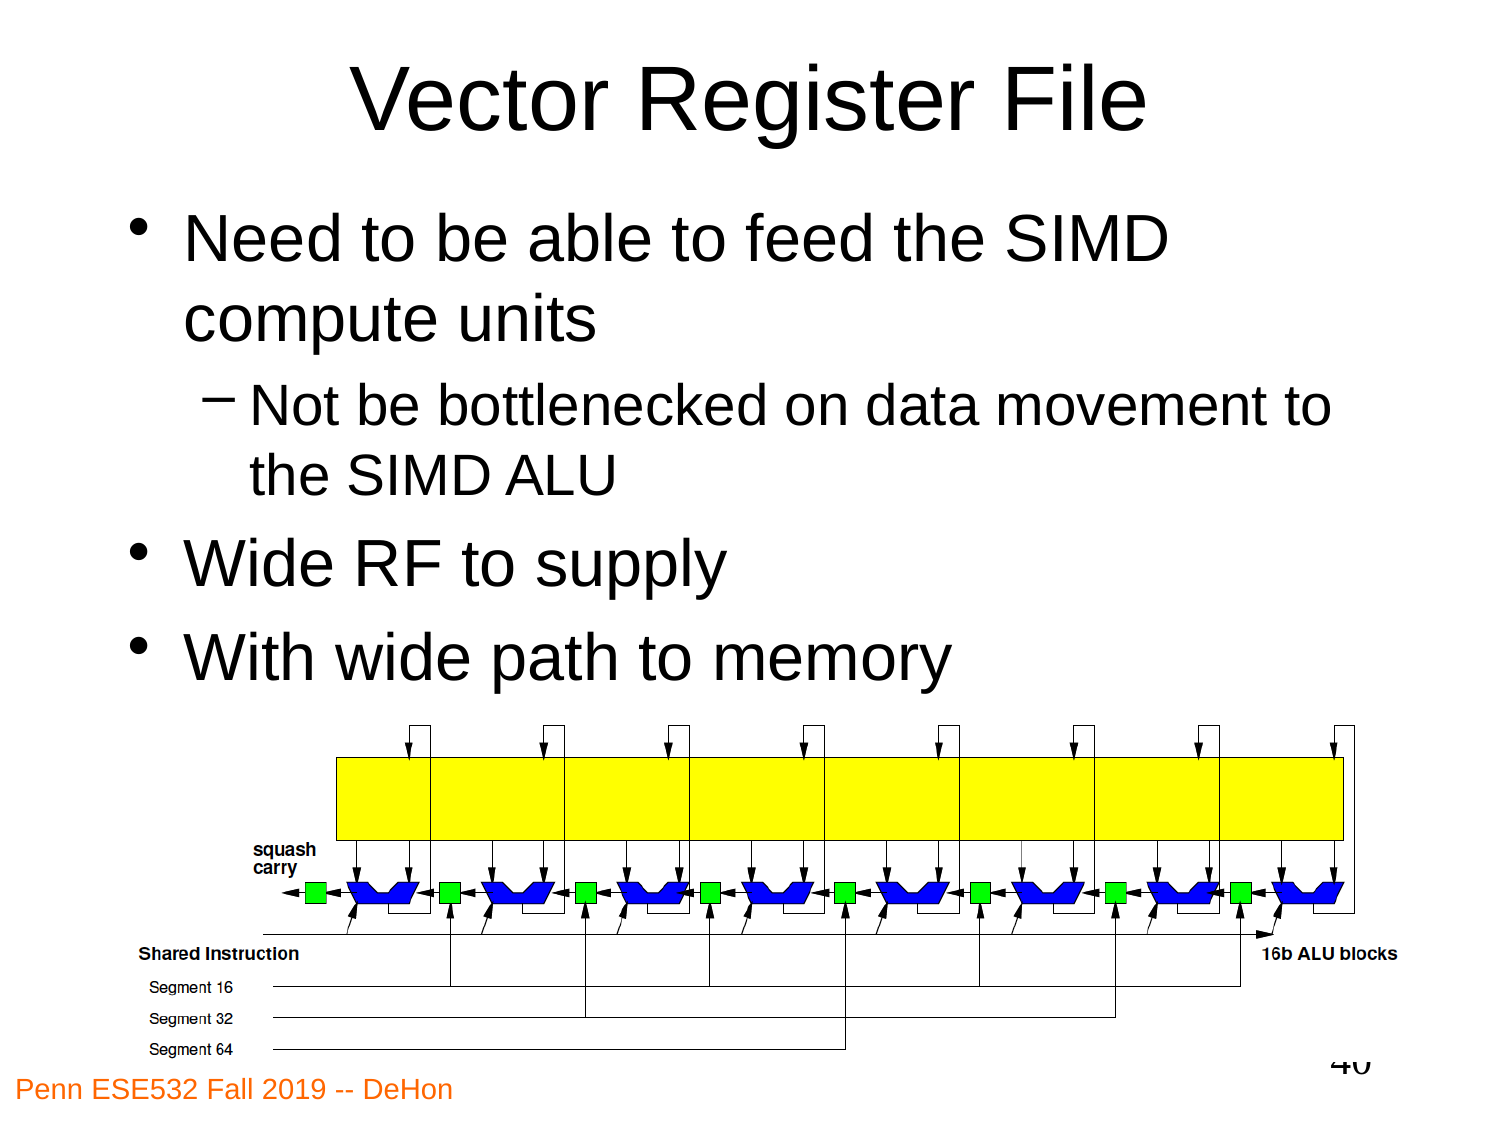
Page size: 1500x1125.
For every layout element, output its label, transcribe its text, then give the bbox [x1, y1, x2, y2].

picture [137, 724, 1401, 1063]
slide_number 40 [1074, 1070, 1388, 1101]
list Need to be able to feed the SIMD compute units Not be bottlenecked on data movement to the SIMD ALU Wide RF to supply With wide path to memory [112, 187, 1388, 863]
title Vector Register File [112, 0, 1388, 187]
slide_number Penn ESE532 Fall 2019 -- DeHon [0, 1062, 688, 1125]
